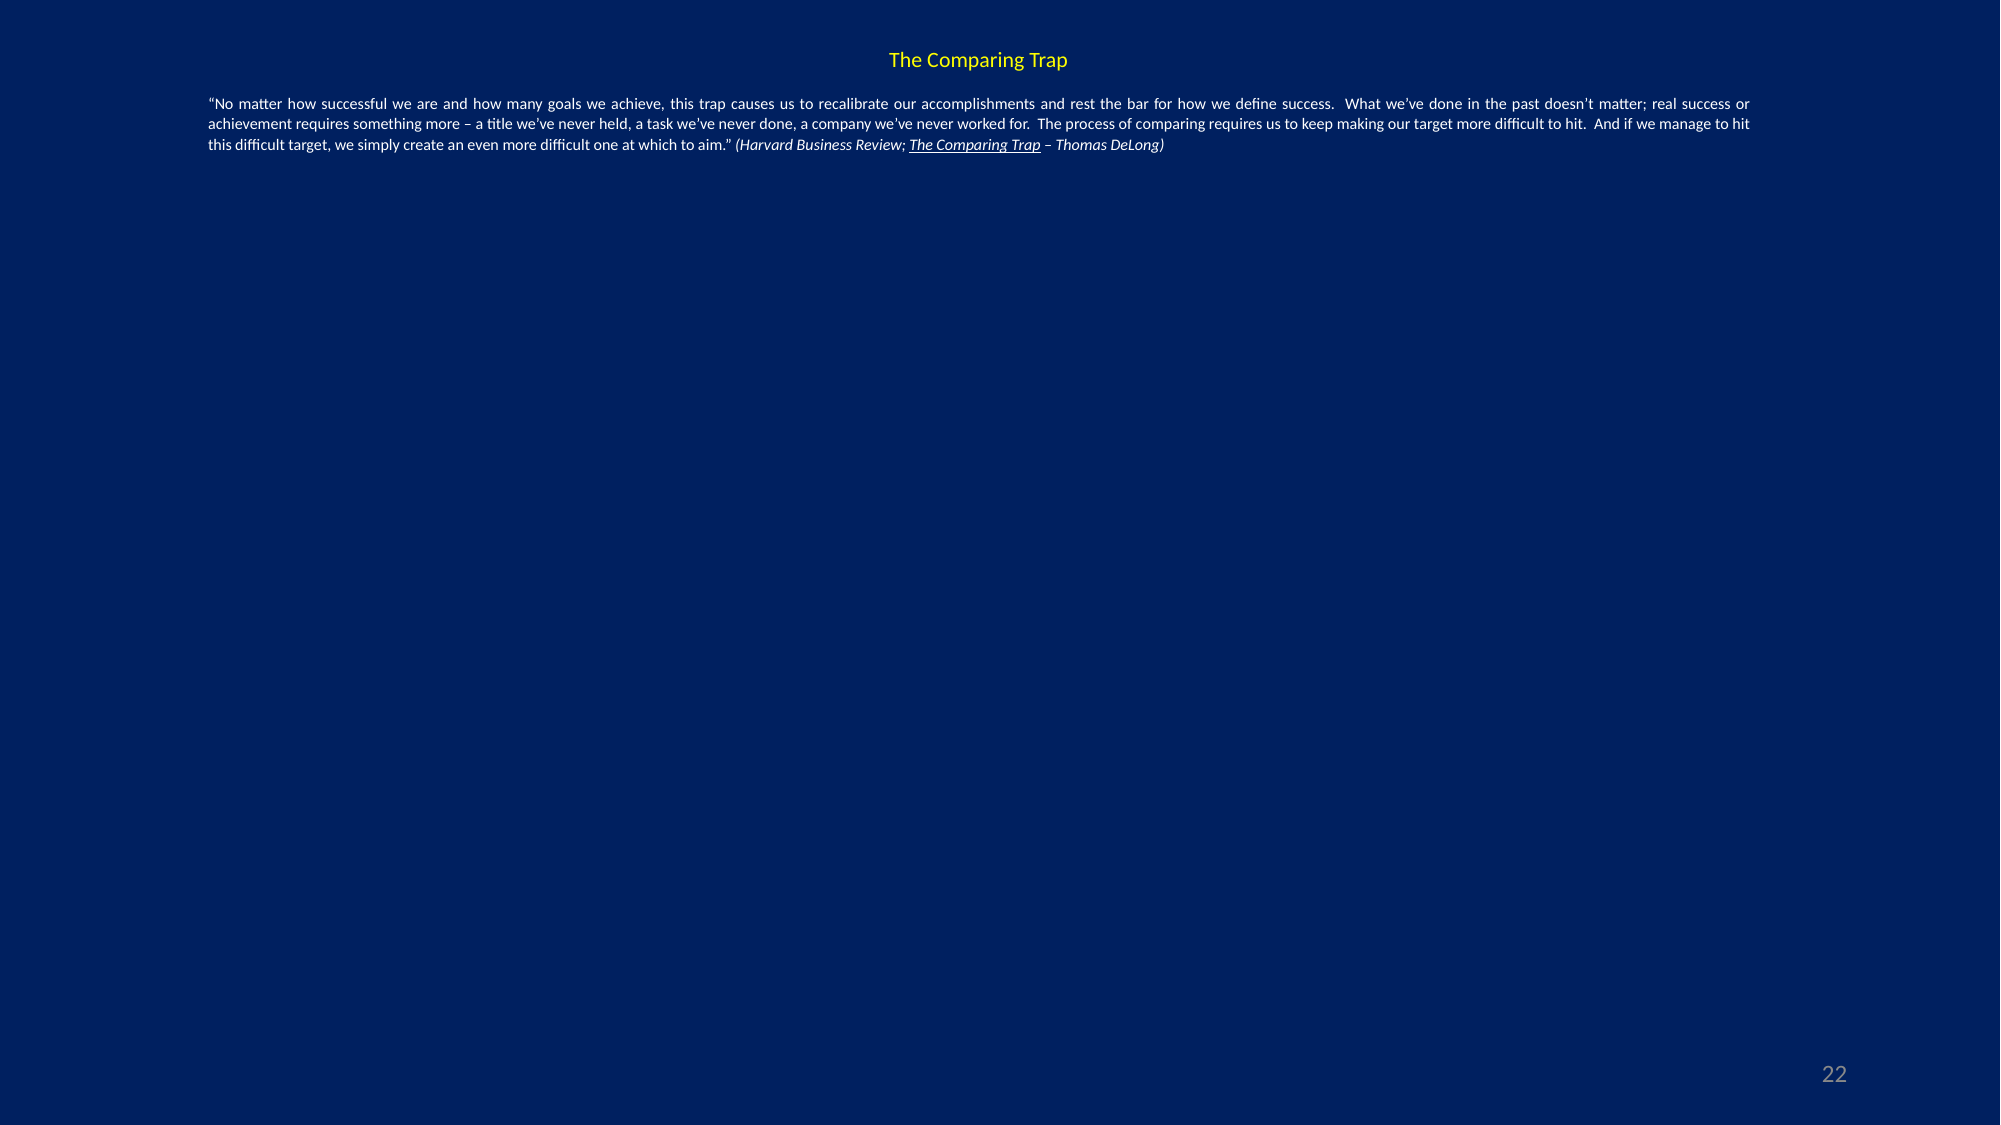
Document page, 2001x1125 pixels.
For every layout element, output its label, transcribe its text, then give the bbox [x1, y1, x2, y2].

slide_number 22 [1412, 1042, 1863, 1103]
subtitle The Comparing Trap “No matter how successful we are and how many goals we achieve, this trap causes us to recalibrate our accomplishments and rest the bar for how we define success. What we’ve done in the past doesn’t matter; real success or achievement requires something more – a title we’ve never held, a task we’ve never done, a company we’ve never worked for. The process of comparing requires us to keep making our target more difficult to hit. And if we manage to hit this difficult target, we simply create an even more difficult one at which to aim.” (Harvard Business Review; The Comparing Trap – Thomas DeLong) [193, 35, 1765, 308]
